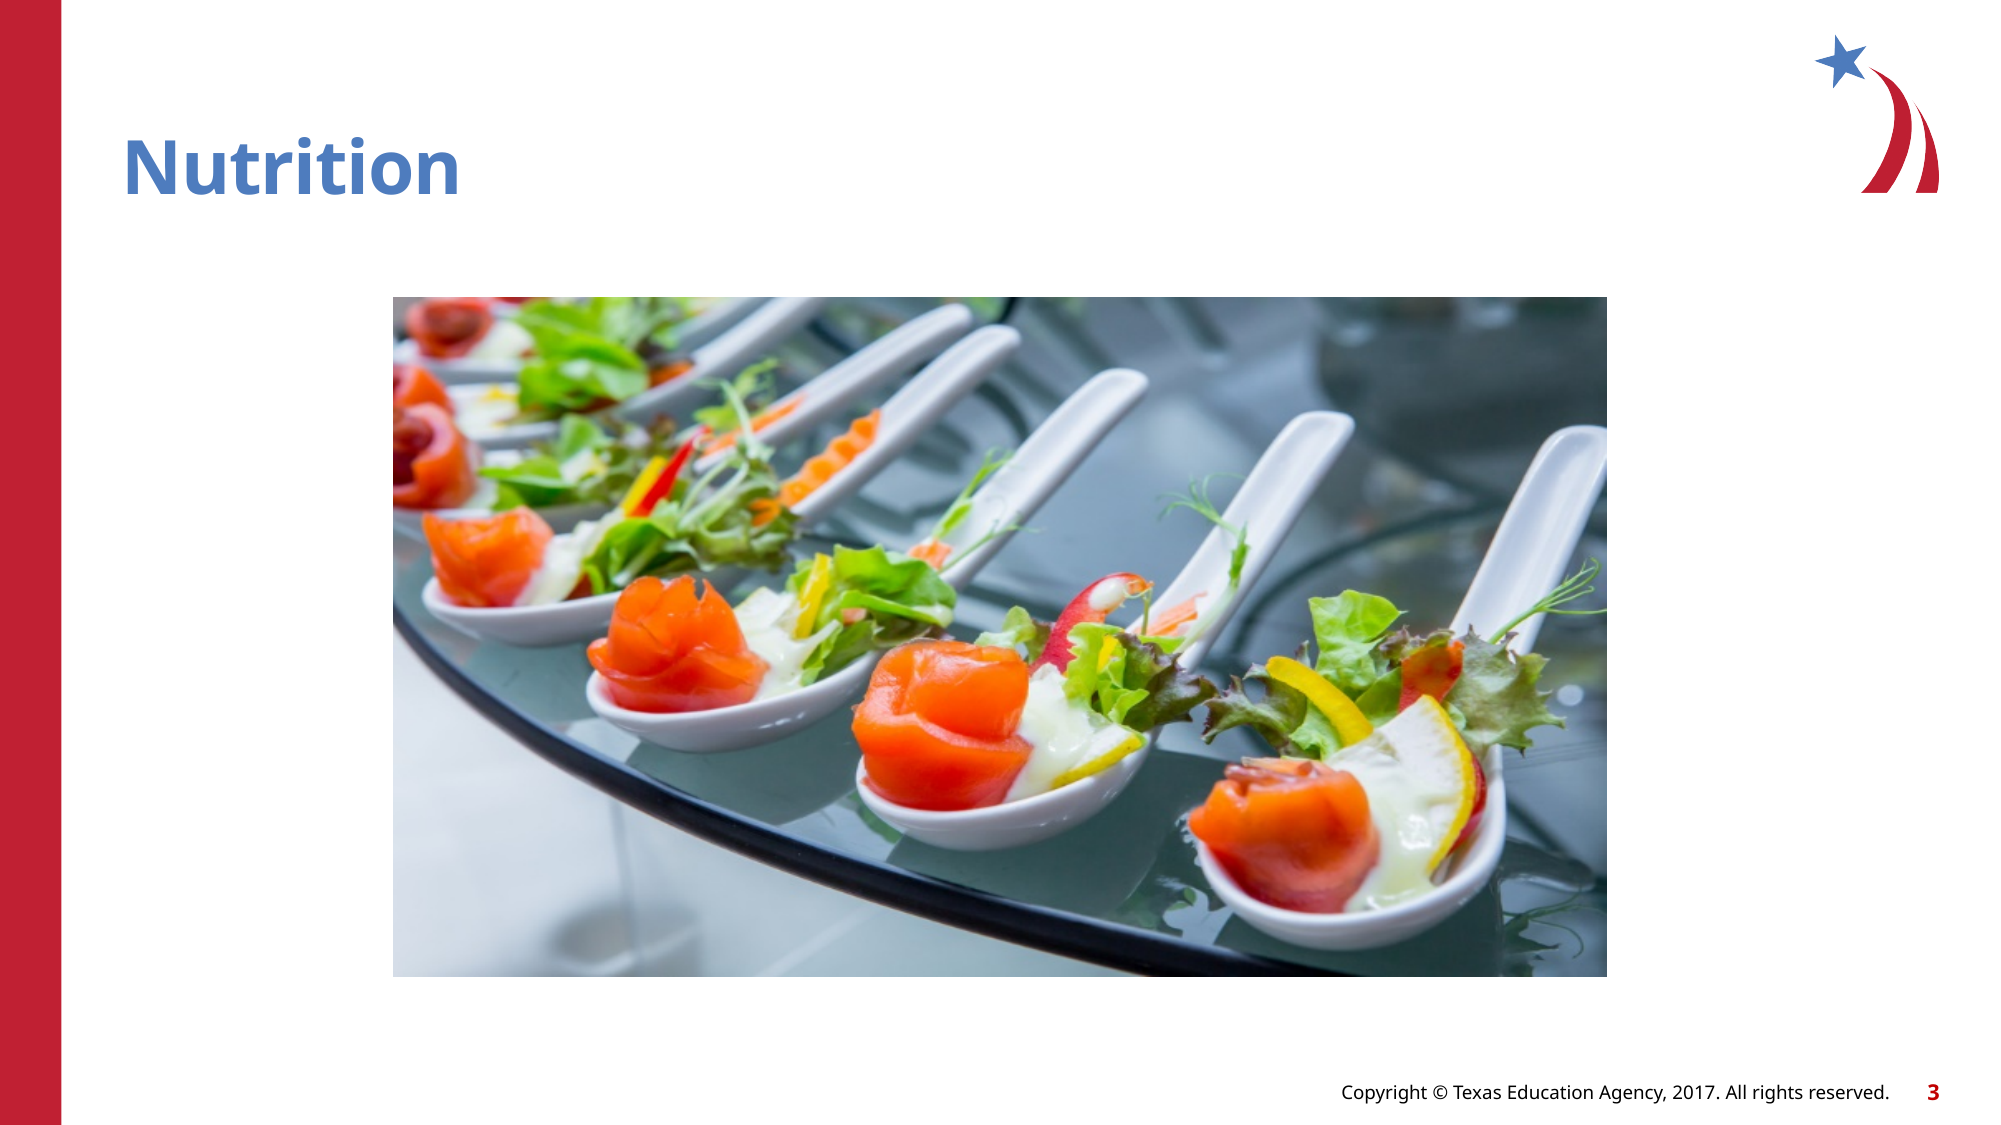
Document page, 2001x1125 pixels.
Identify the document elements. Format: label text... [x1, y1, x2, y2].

title Nutrition [121, 66, 1772, 211]
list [393, 297, 1607, 977]
picture [1814, 34, 1939, 193]
